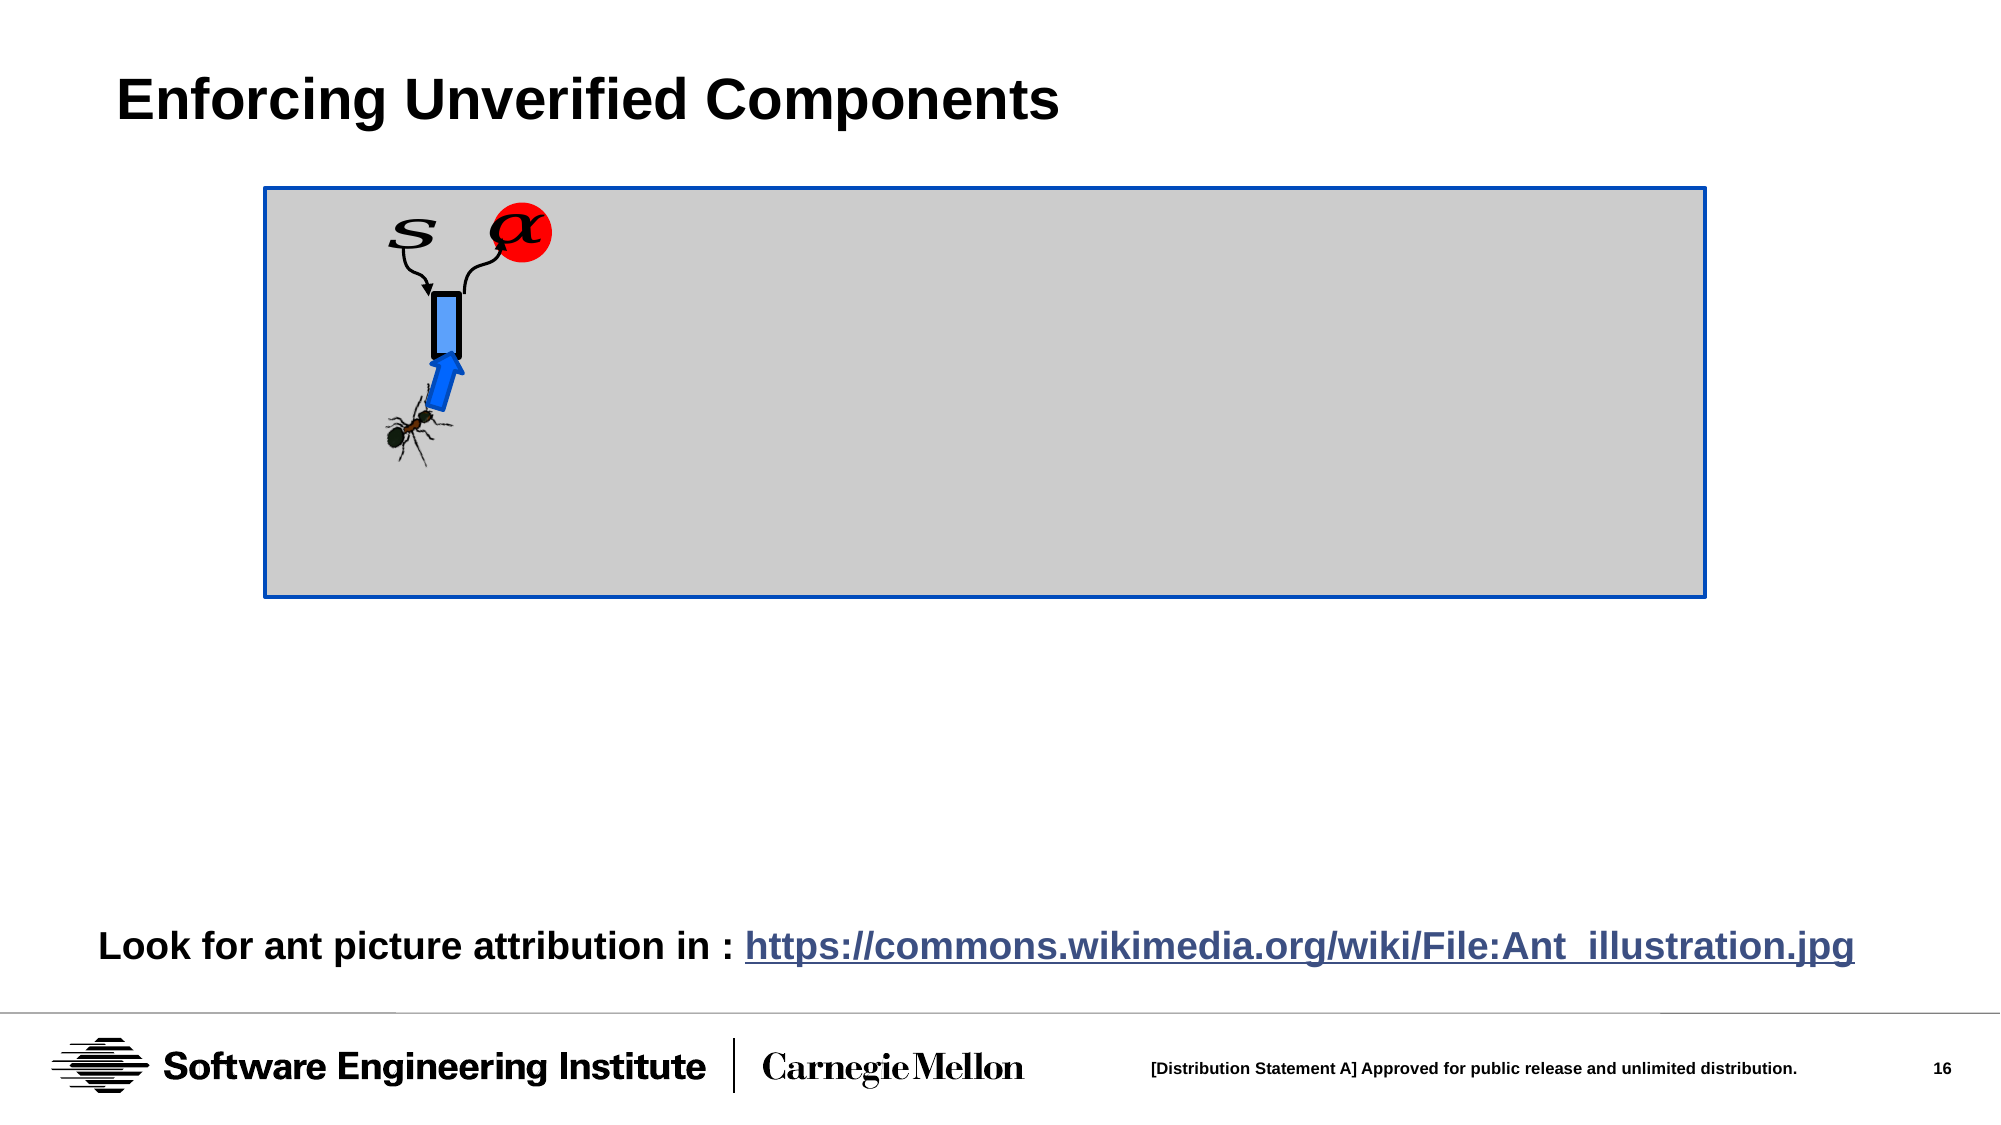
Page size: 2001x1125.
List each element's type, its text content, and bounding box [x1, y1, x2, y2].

text_box [433, 294, 460, 357]
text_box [464, 195, 552, 295]
text_box Look for ant picture attribution in : https://commons.wikimedia.org/wiki/File:Ant_illustration.jpg [86, 920, 1867, 968]
title Enforcing Unverified Components [116, 69, 1901, 133]
text_box [429, 350, 465, 379]
picture [363, 363, 476, 488]
text_box [263, 186, 1707, 599]
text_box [381, 200, 441, 297]
